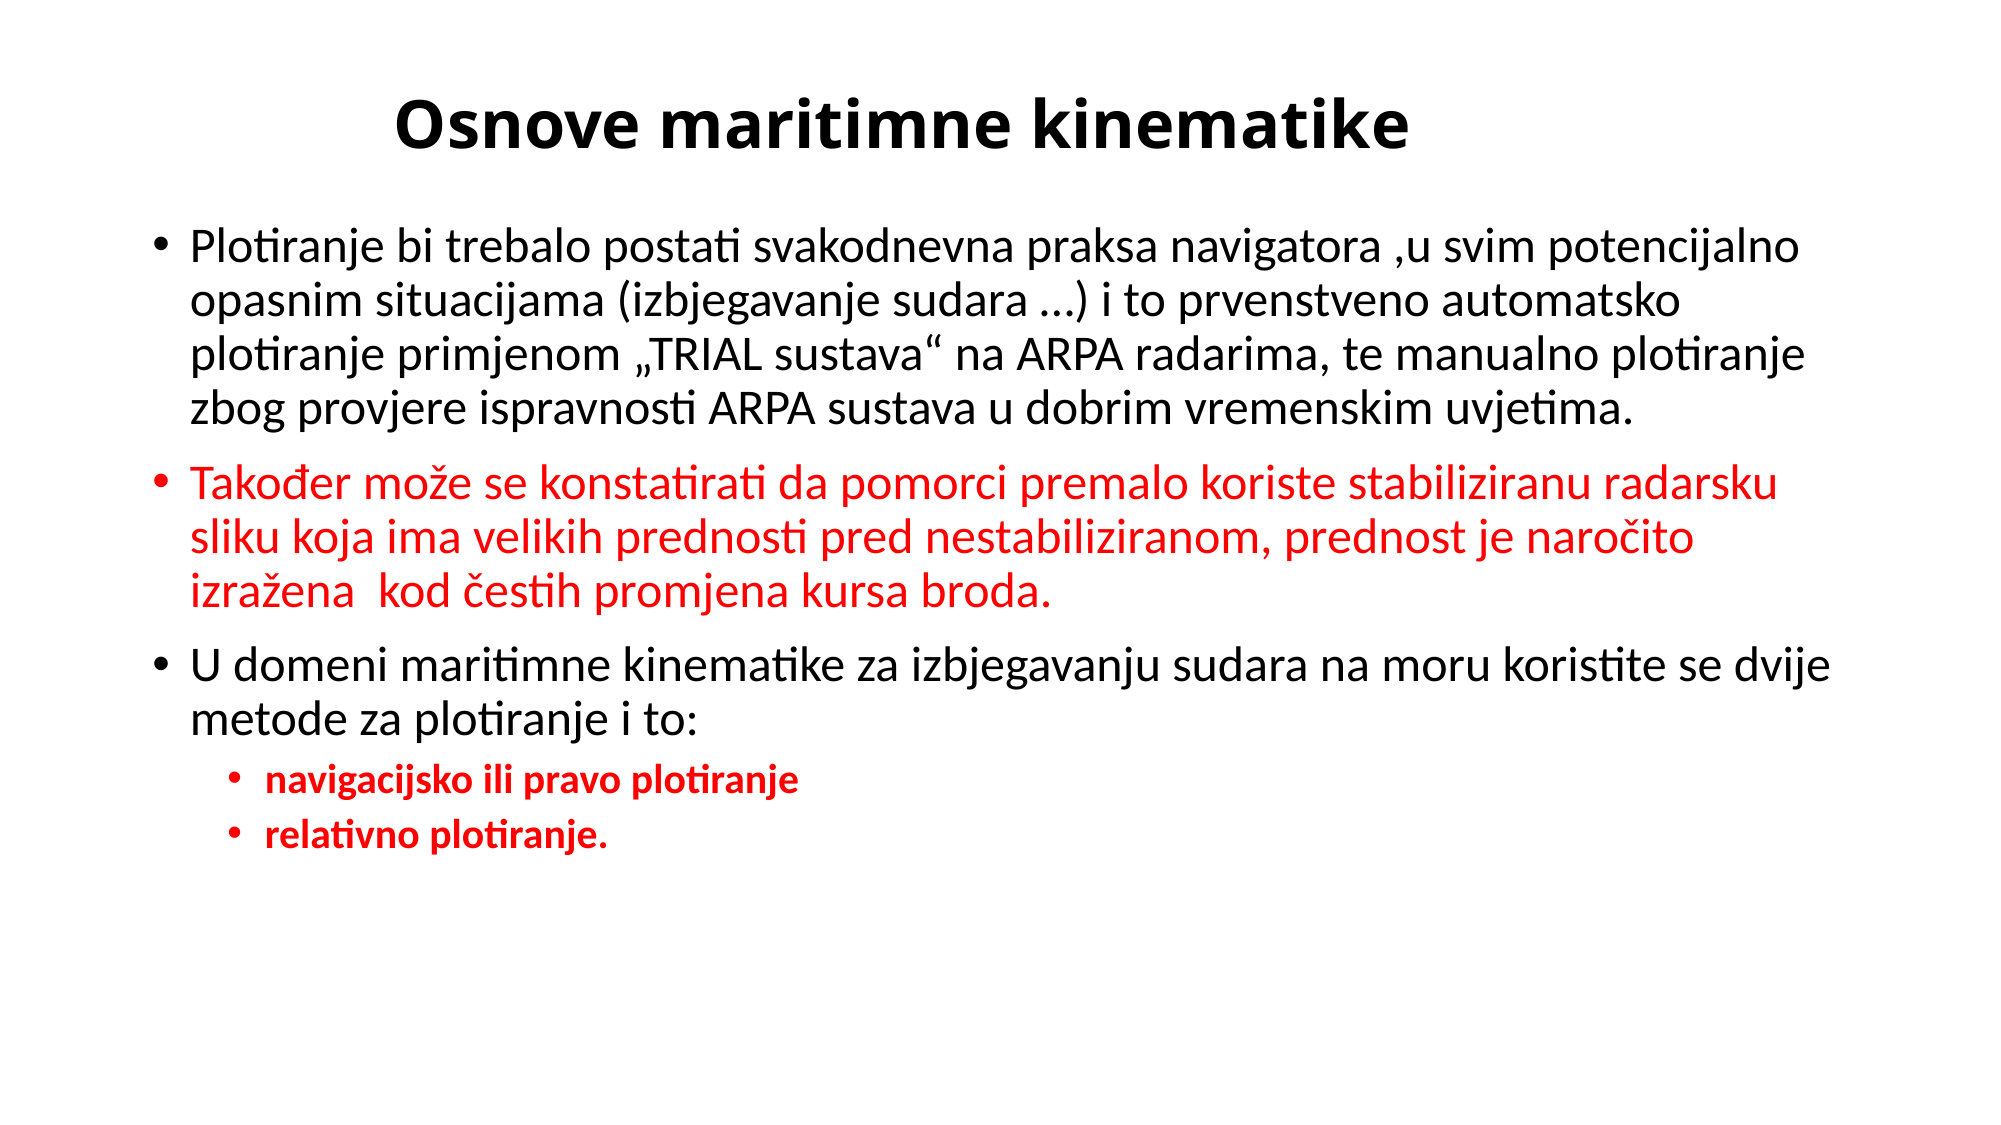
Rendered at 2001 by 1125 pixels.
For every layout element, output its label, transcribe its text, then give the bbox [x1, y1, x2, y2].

list Plotiranje bi trebalo postati svakodnevna praksa navigatora ,u svim potencijalno opasnim situacijama (izbjegavanje sudara …) i to prvenstveno automatsko plotiranje primjenom „TRIAL sustava“ na ARPA radarima, te manualno plotiranje zbog provjere ispravnosti ARPA sustava u dobrim vremenskim uvjetima. Također može se konstatirati da pomorci premalo koriste stabiliziranu radarsku sliku koja ima velikih prednosti pred nestabiliziranom, prednost je naročito izražena kod čestih promjena kursa broda. U domeni maritimne kinematike za izbjegavanju sudara na moru koristite se dvije metode za plotiranje i to: navigacijsko ili pravo plotiranje relativno plotiranje. [137, 211, 1863, 1014]
title Osnove maritimne kinematike [137, 59, 1863, 194]
